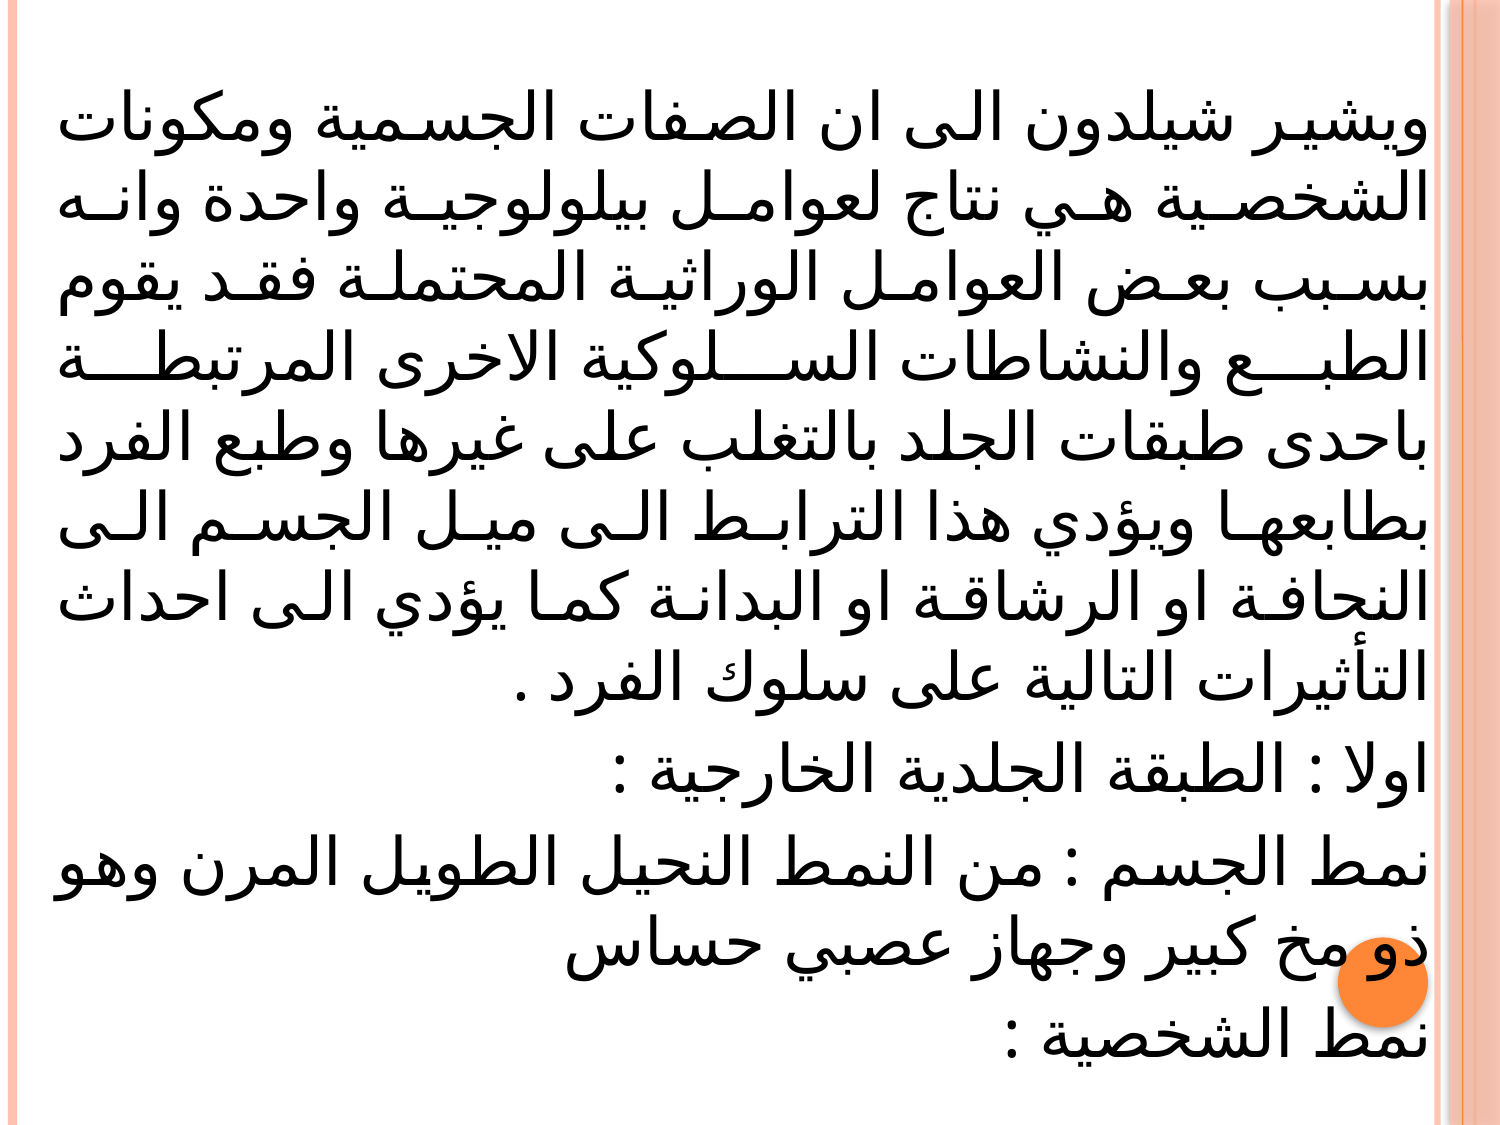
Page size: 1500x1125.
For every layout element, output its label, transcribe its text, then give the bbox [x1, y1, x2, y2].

list ويشير شيلدون الى ان الصفات الجسمية ومكونات الشخصية هي نتاج لعوامل بيلولوجية واحدة وانه بسبب بعض العوامل الوراثية المحتملة فقد يقوم الطبع والنشاطات السلوكية الاخرى المرتبطة باحدى طبقات الجلد بالتغلب على غيرها وطبع الفرد بطابعها ويؤدي هذا الترابط الى ميل الجسم الى النحافة او الرشاقة او البدانة كما يؤدي الى احداث التأثيرات التالية على سلوك الفرد . اولا : الطبقة الجلدية الخارجية : نمط الجسم : من النمط النحيل الطويل المرن وهو ذو مخ كبير وجهاز عصبي حساس نمط الشخصية : [41, 66, 1447, 1083]
